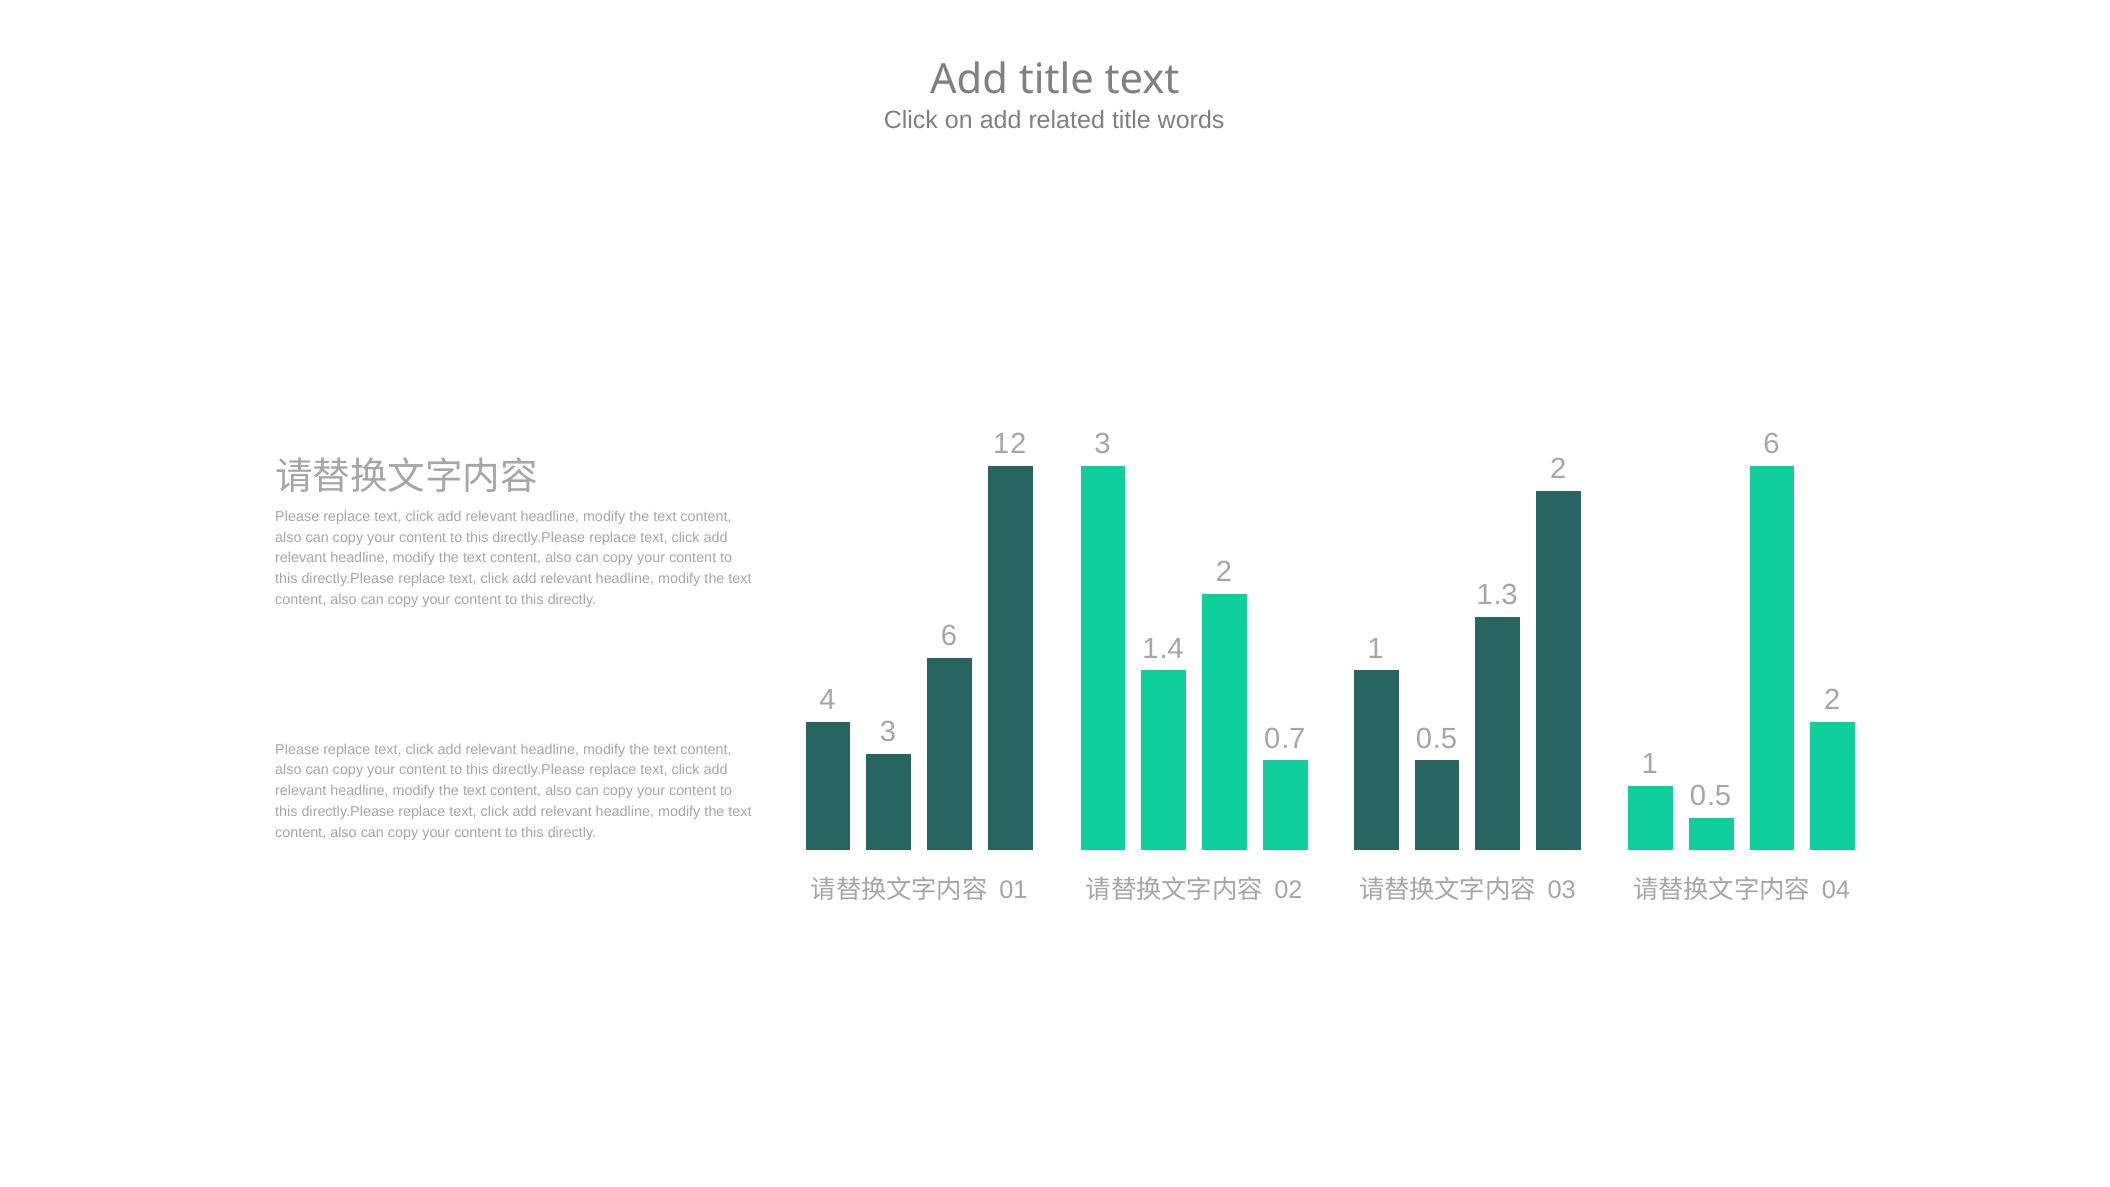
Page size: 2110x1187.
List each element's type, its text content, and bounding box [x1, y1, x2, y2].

text_box 请替换文字内容 01 [810, 867, 1028, 905]
chart [1614, 392, 1869, 860]
text_box 请替换文字内容 04 [1633, 867, 1850, 905]
text_box 请替换文字内容 02 [1085, 867, 1303, 905]
text_box Click on add related title words [864, 95, 1246, 158]
chart [1067, 392, 1321, 860]
text_box Add title text [803, 44, 1307, 107]
chart [792, 392, 1046, 860]
chart [1340, 392, 1594, 860]
text_box 请替换文字内容 03 [1359, 867, 1576, 905]
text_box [275, 443, 758, 842]
